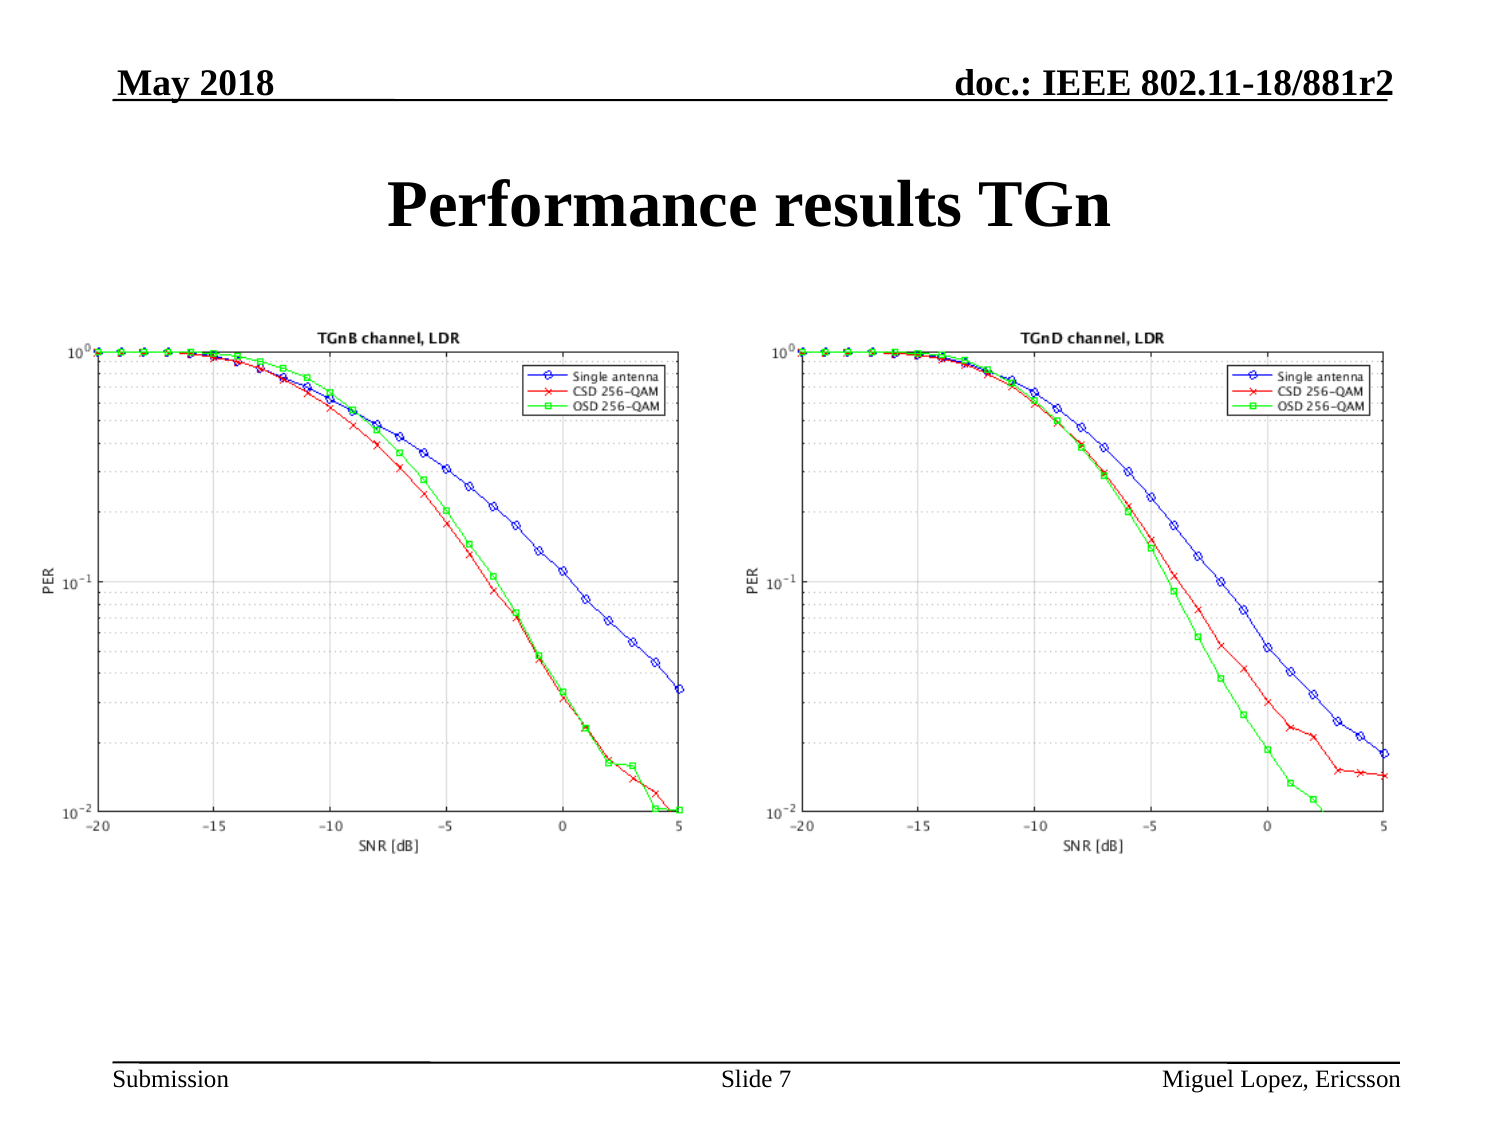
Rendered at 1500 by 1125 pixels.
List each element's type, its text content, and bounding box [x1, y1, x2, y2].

picture [0, 310, 1455, 874]
slide_number Slide 7 [712, 1061, 800, 1123]
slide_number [116, 58, 507, 104]
footer Miguel Lopez, Ericsson [1019, 1061, 1402, 1093]
title Performance results TGn [112, 112, 1388, 288]
